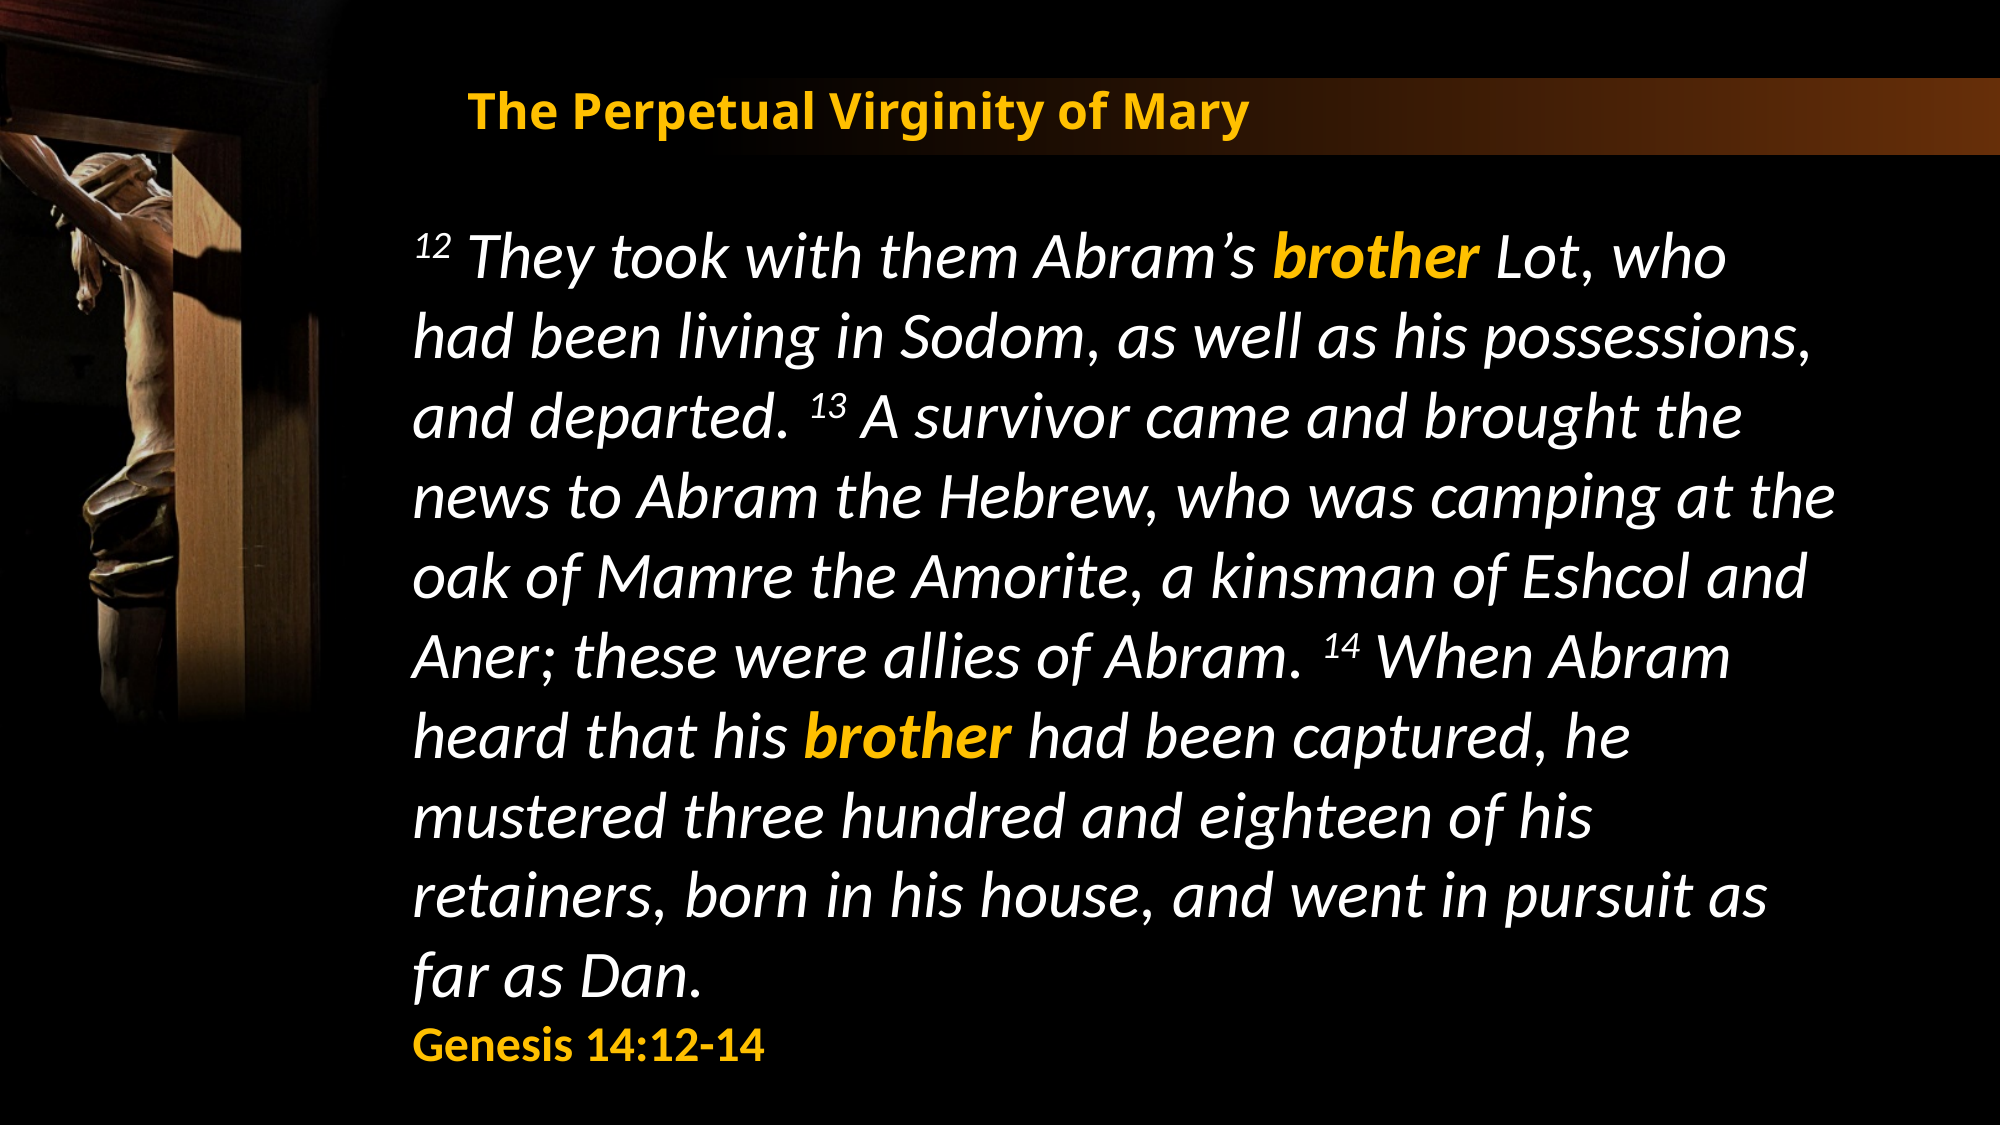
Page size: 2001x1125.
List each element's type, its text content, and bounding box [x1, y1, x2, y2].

picture [0, 0, 797, 776]
text_box 12 They took with them Abram’s brother Lot, who had been living in Sodom, as well as his possessions, and departed. 13 A survivor came and brought the news to Abram the Hebrew, who was camping at the oak of Mamre the Amorite, a kinsman of Eshcol and Aner; these were allies of Abram. 14 When Abram heard that his brother had been captured, he mustered three hundred and eighteen of his retainers, born in his house, and went in pursuit as far as Dan. Genesis 14:12-14 [397, 204, 1854, 1079]
subtitle The Perpetual Virginity of Mary [452, 78, 2000, 155]
